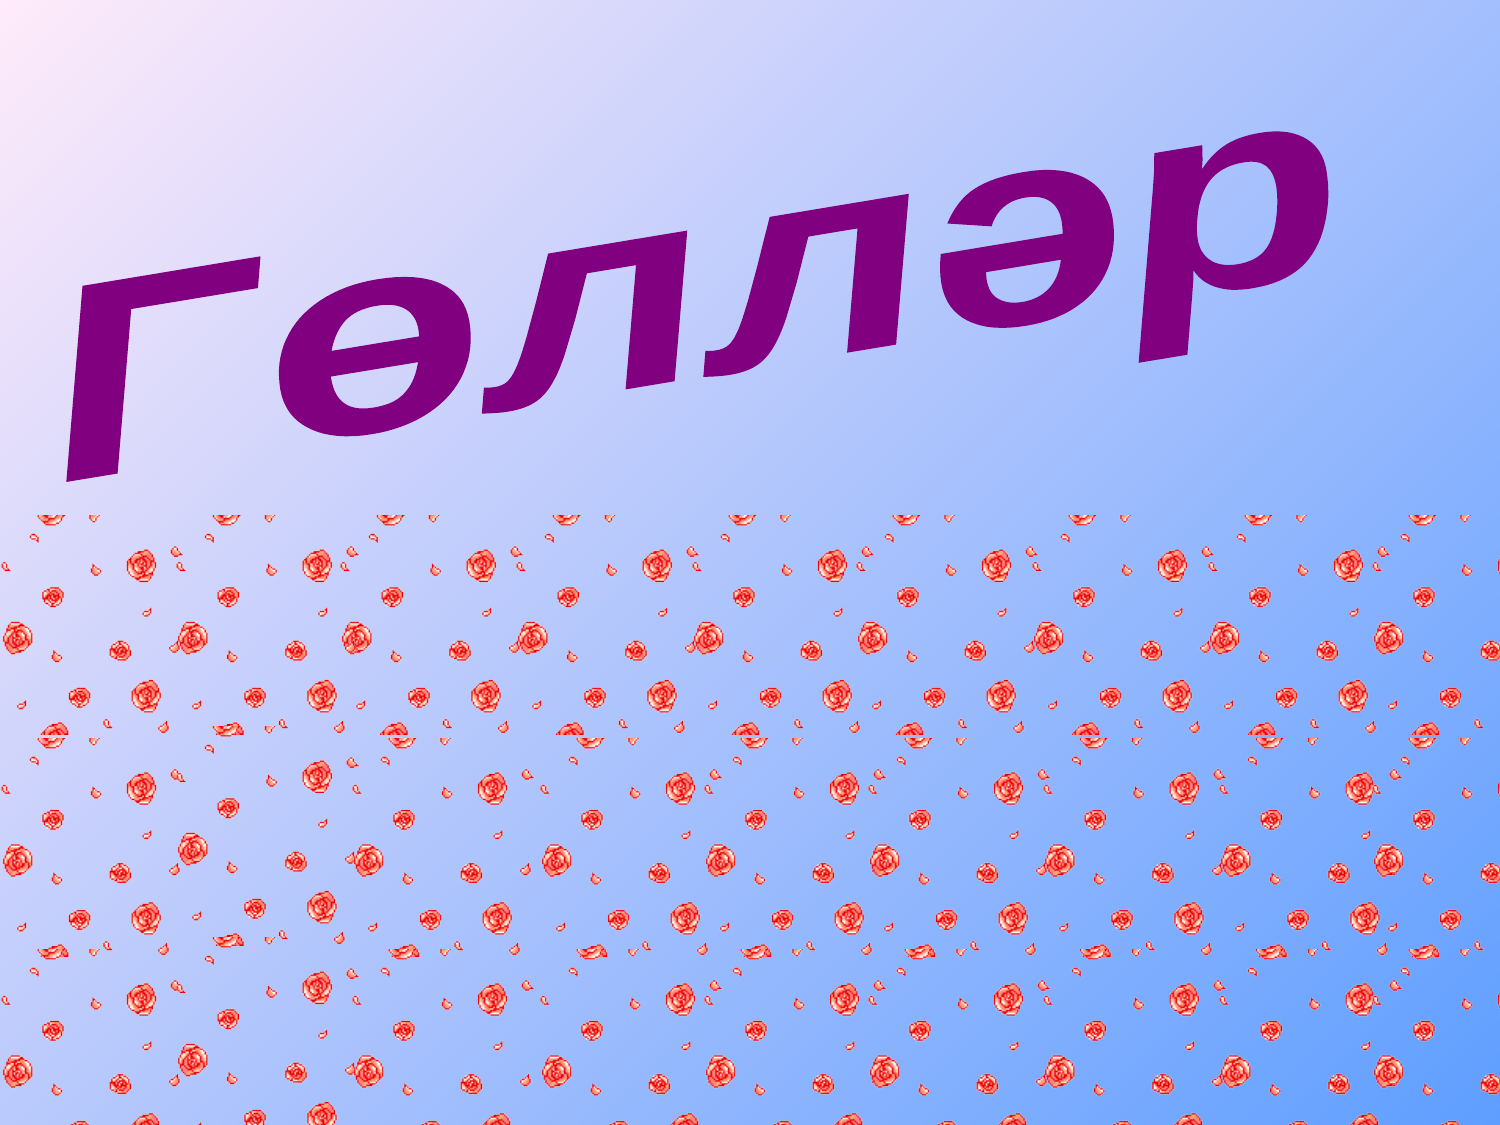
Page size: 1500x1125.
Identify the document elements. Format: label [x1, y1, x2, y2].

picture [0, 515, 1500, 1125]
